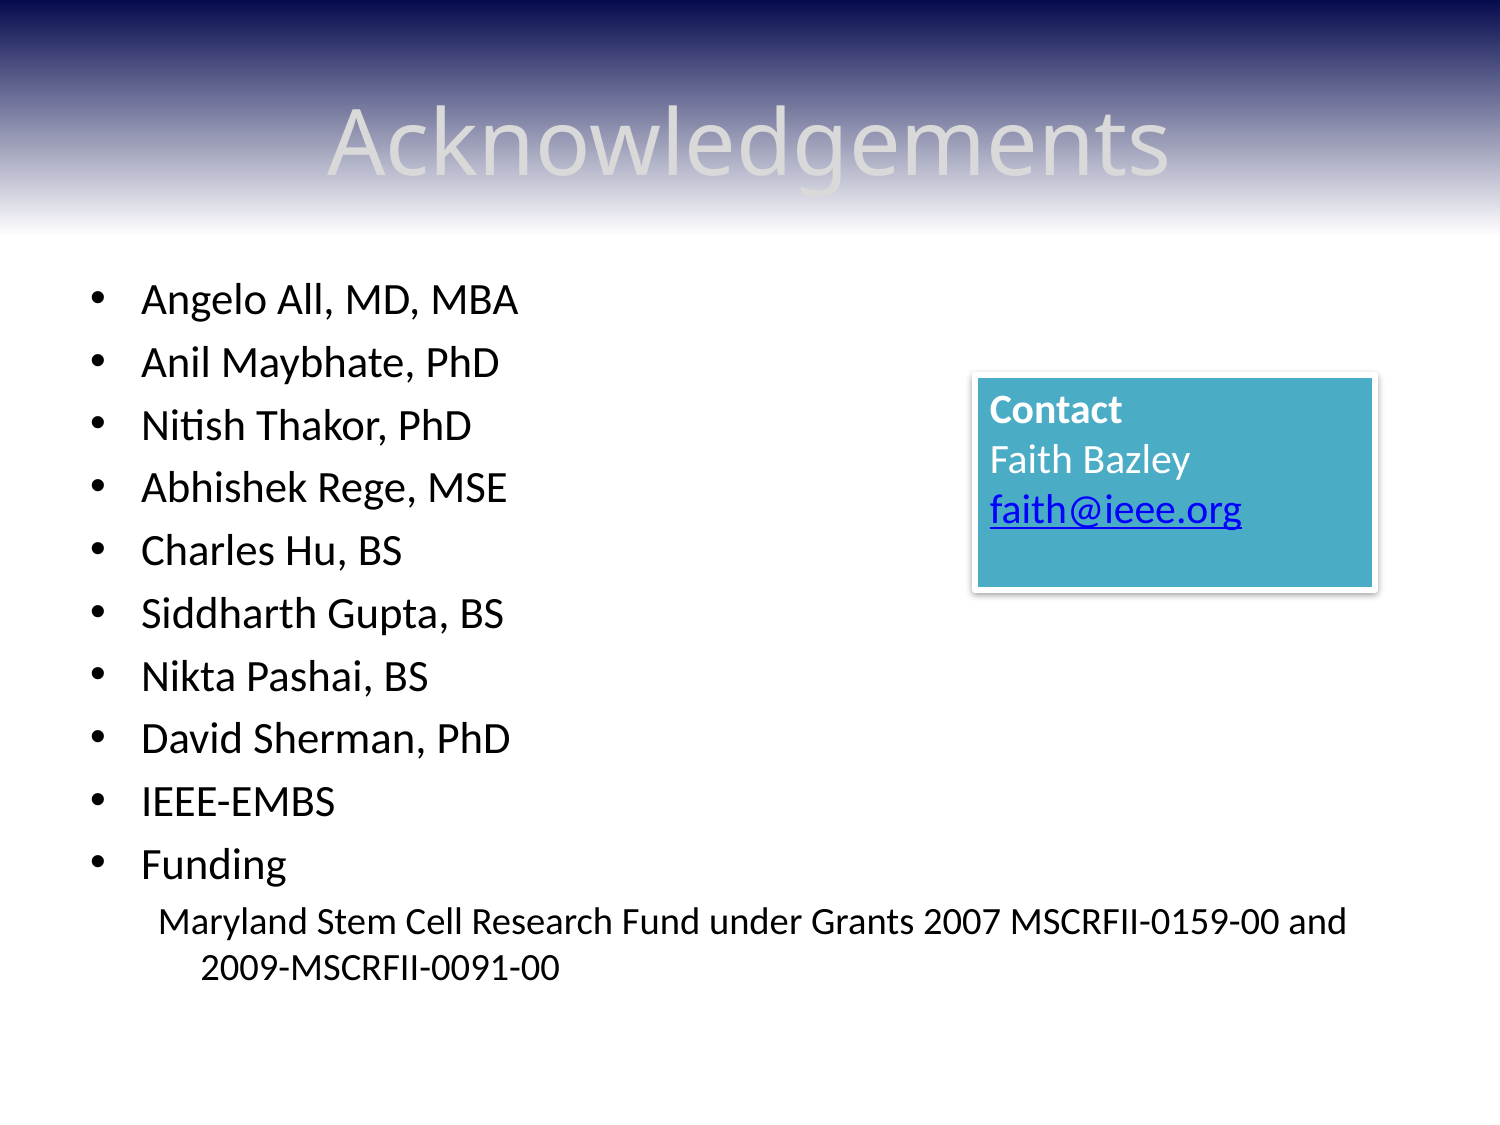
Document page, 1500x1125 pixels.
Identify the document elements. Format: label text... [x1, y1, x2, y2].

text_box Contact Faith Bazley faith@ieee.org [972, 372, 1378, 593]
title Acknowledgements [75, 45, 1425, 233]
list Angelo All, MD, MBA Anil Maybhate, PhD Nitish Thakor, PhD Abhishek Rege, MSE Charles Hu, BS Siddharth Gupta, BS Nikta Pashai, BS David Sherman, PhD IEEE-EMBS Funding Maryland Stem Cell Research Fund under Grants 2007 MSCRFII-0159-00 and 2009-MSCRFII-0091-00 [75, 262, 1425, 1005]
